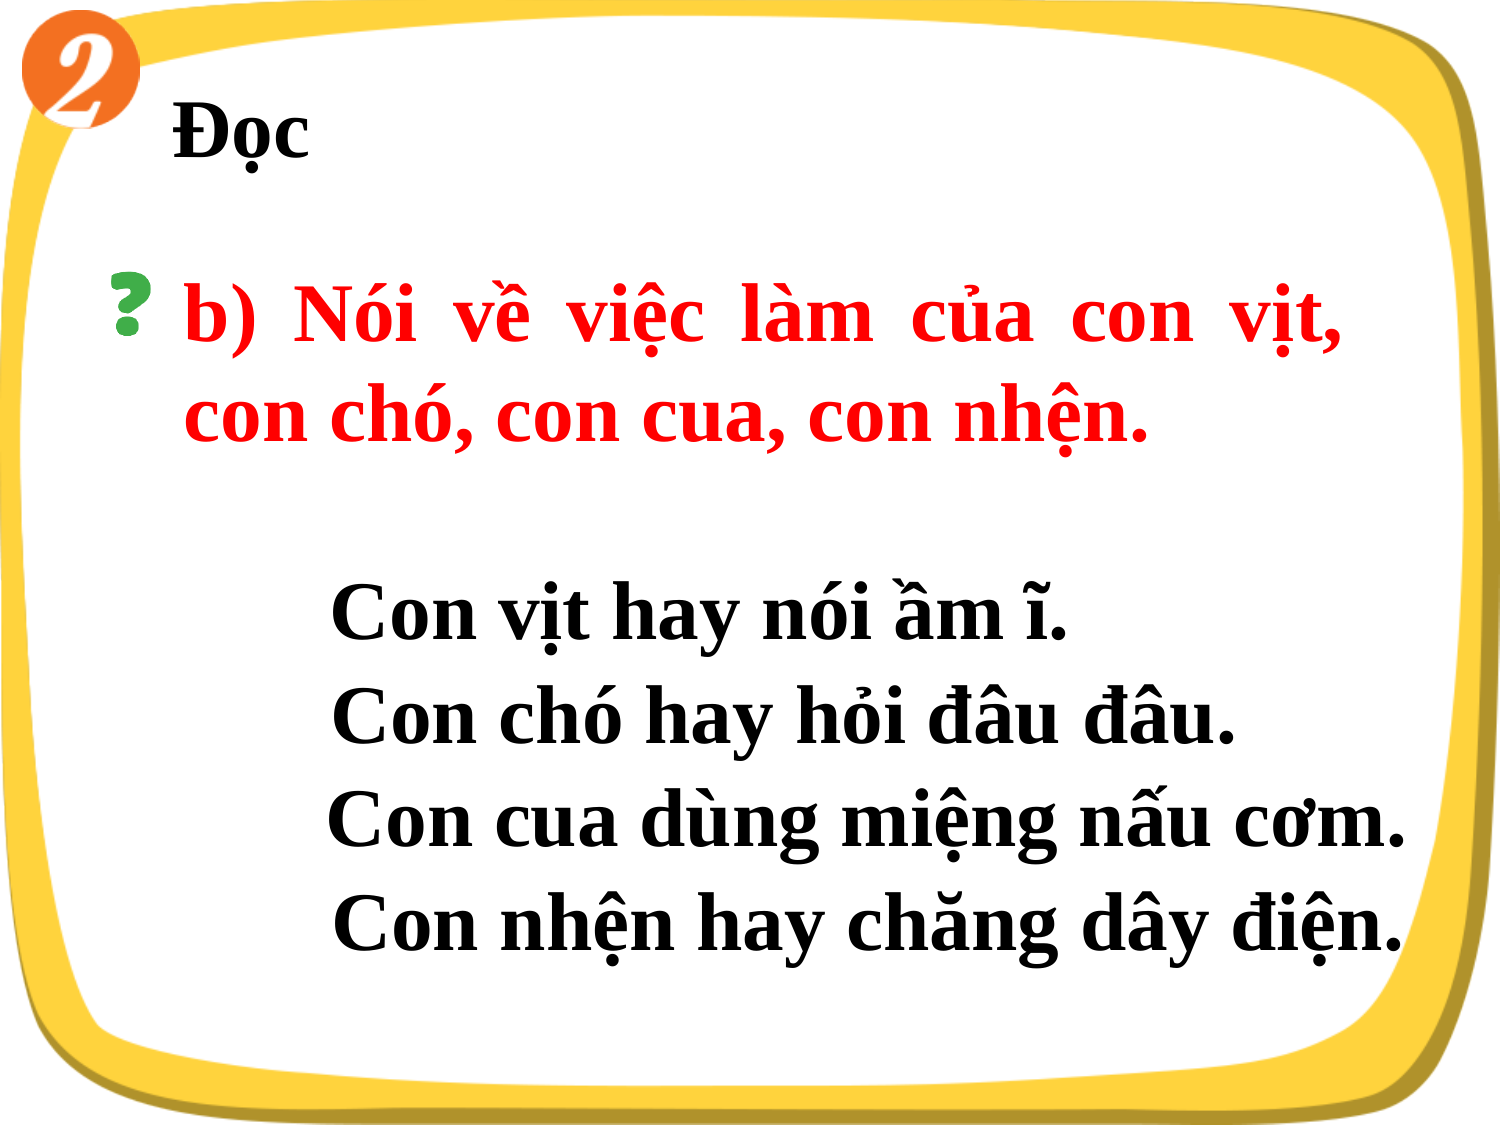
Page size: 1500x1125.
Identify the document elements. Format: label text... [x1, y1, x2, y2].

text_box Con chó hay hỏi đâu đâu. [315, 652, 1253, 756]
text_box Đọc [157, 66, 326, 182]
picture [0, 0, 1500, 1125]
text_box Con vịt hay nói ầm ĩ. [314, 549, 1085, 665]
text_box Con nhện hay chăng dây điện. [316, 871, 1420, 975]
text_box Con cua dùng miệng nấu cơm. [310, 756, 1423, 871]
text_box b) Nói về việc làm của con vịt, con chó, con cua, con nhện. [169, 251, 1360, 466]
